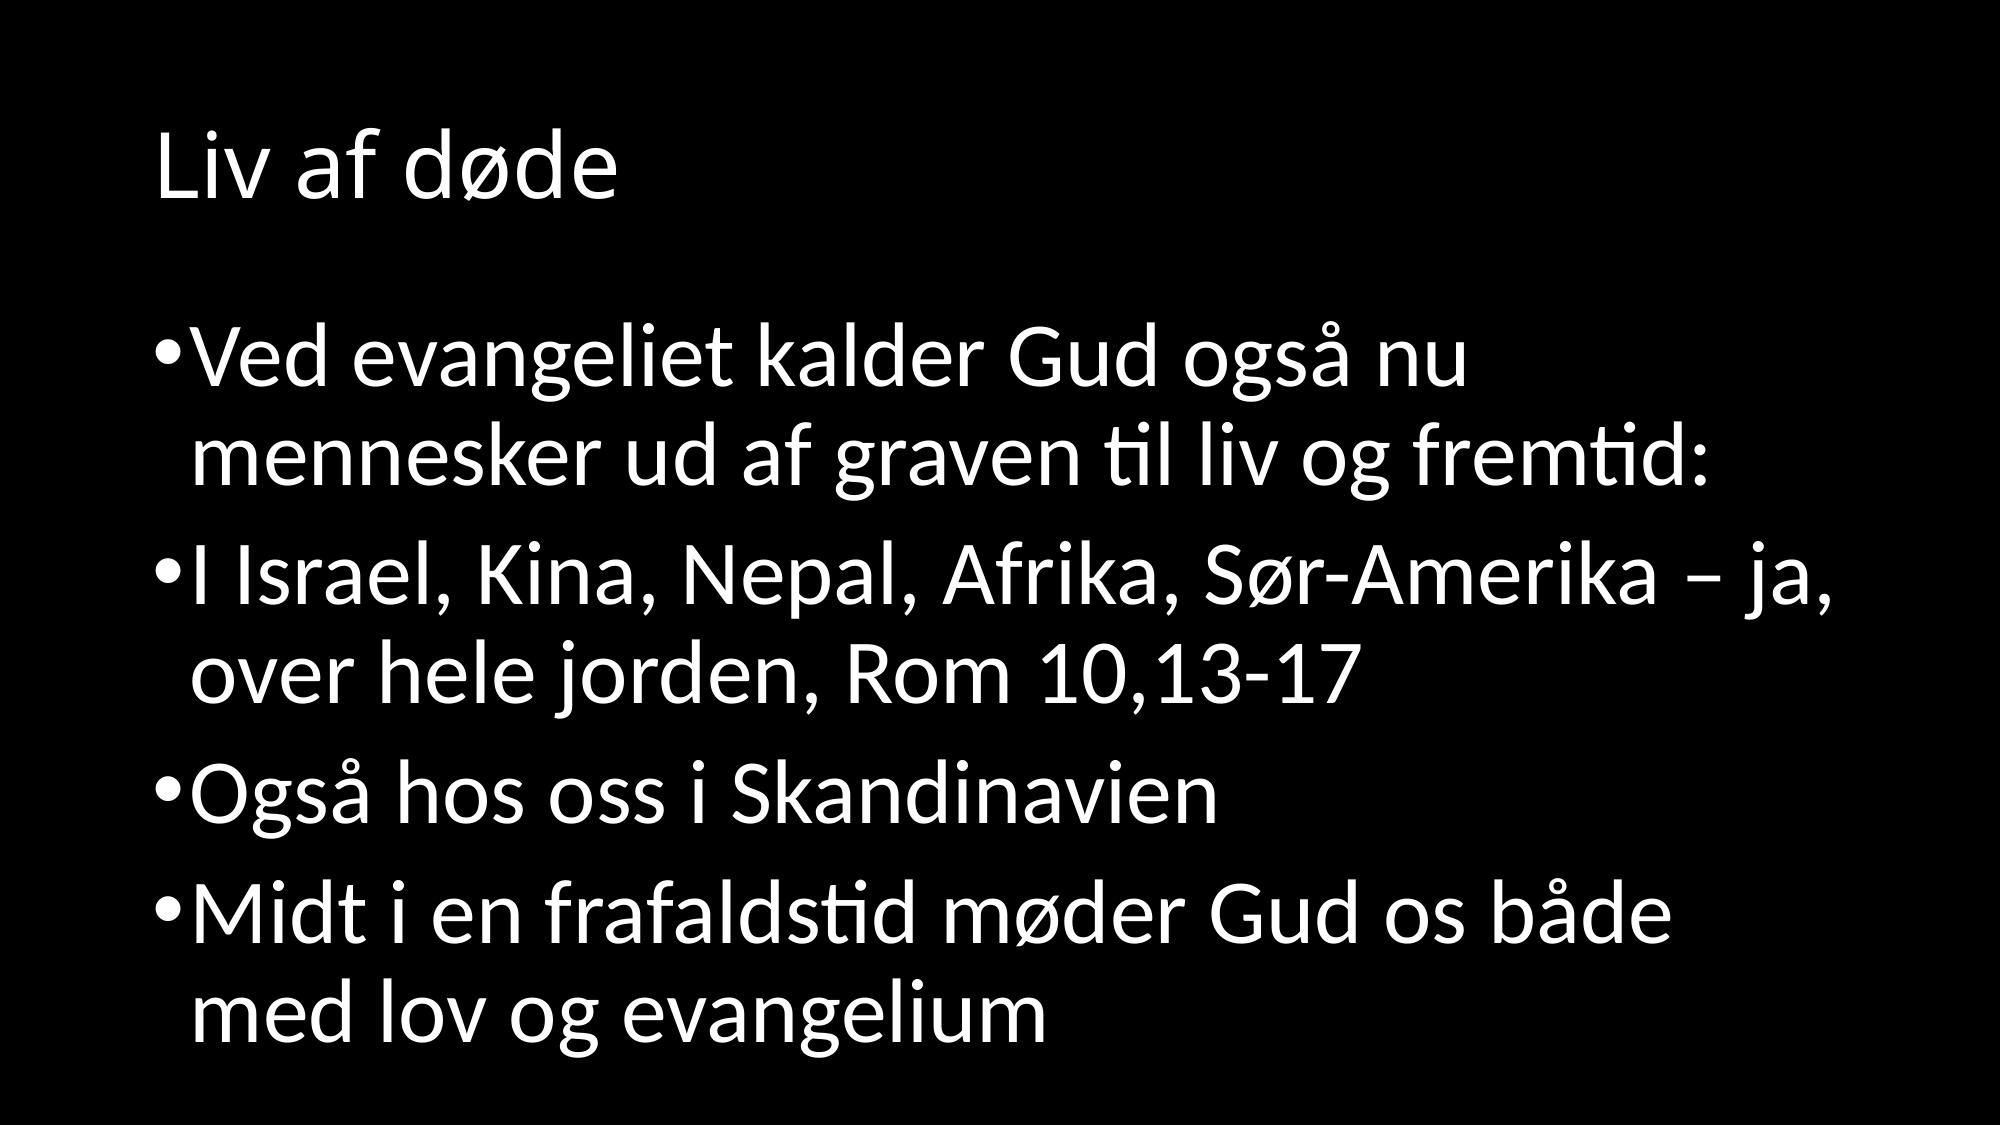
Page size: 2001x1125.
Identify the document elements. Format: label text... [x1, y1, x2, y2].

list Ved evangeliet kalder Gud også nu mennesker ud af graven til liv og fremtid: I Israel, Kina, Nepal, Afrika, Sør-Amerika – ja, over hele jorden, Rom 10,13-17 Også hos oss i Skandinavien Midt i en frafaldstid møder Gud os både med lov og evangelium [137, 299, 1863, 1014]
title Liv af døde [137, 59, 1863, 278]
